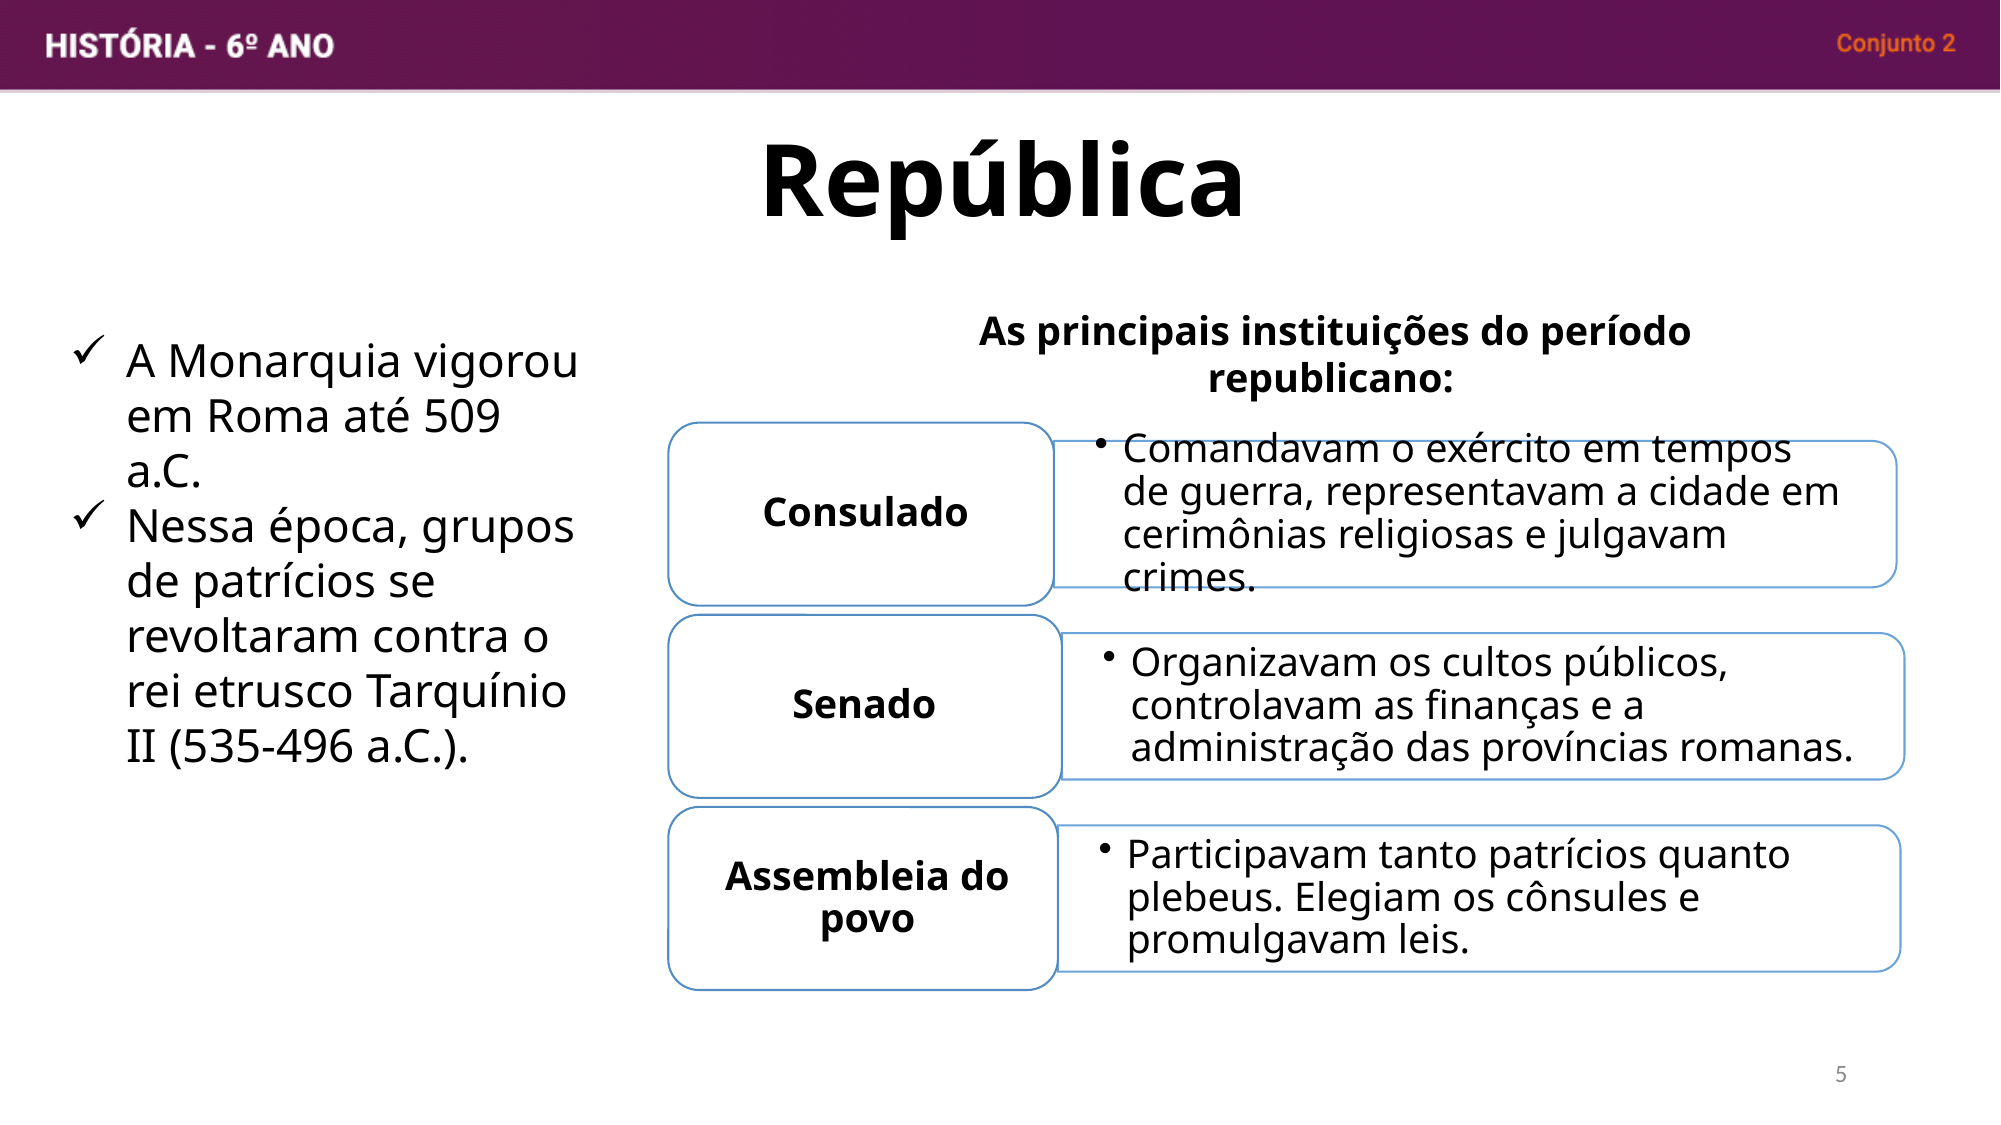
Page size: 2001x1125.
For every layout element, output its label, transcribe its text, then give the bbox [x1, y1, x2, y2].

text_box A Monarquia vigorou em Roma até 509 a.C. Nessa época, grupos de patrícios se revoltaram contra o rei etrusco Tarquínio II (535-496 a.C.). [55, 324, 604, 900]
title República [141, 108, 1867, 260]
slide_number 5 [1412, 1042, 1863, 1103]
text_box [628, 422, 1945, 991]
text_box As principais instituições do período republicano: [871, 298, 1801, 409]
picture [0, 0, 2000, 93]
